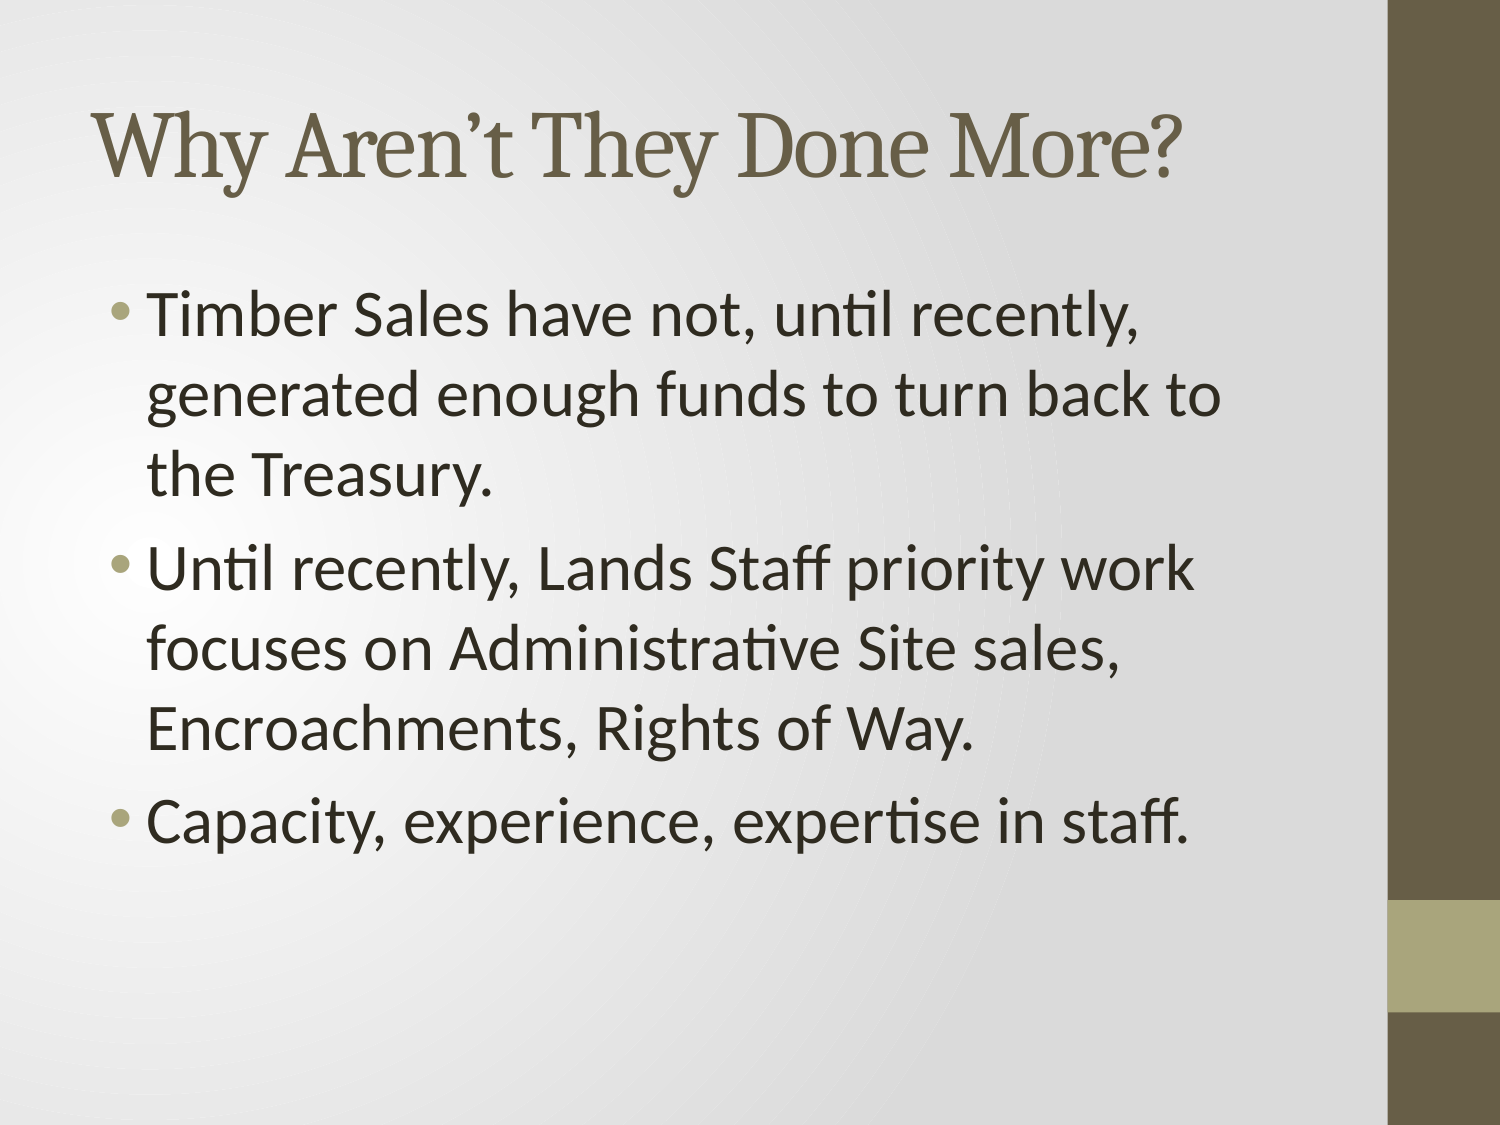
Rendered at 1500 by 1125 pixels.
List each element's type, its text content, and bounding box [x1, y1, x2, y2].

title Why Aren’t They Done More? [75, 45, 1325, 233]
list Timber Sales have not, until recently, generated enough funds to turn back to the Treasury. Until recently, Lands Staff priority work focuses on Administrative Site sales, Encroachments, Rights of Way. Capacity, experience, expertise in staff. [75, 262, 1325, 1050]
